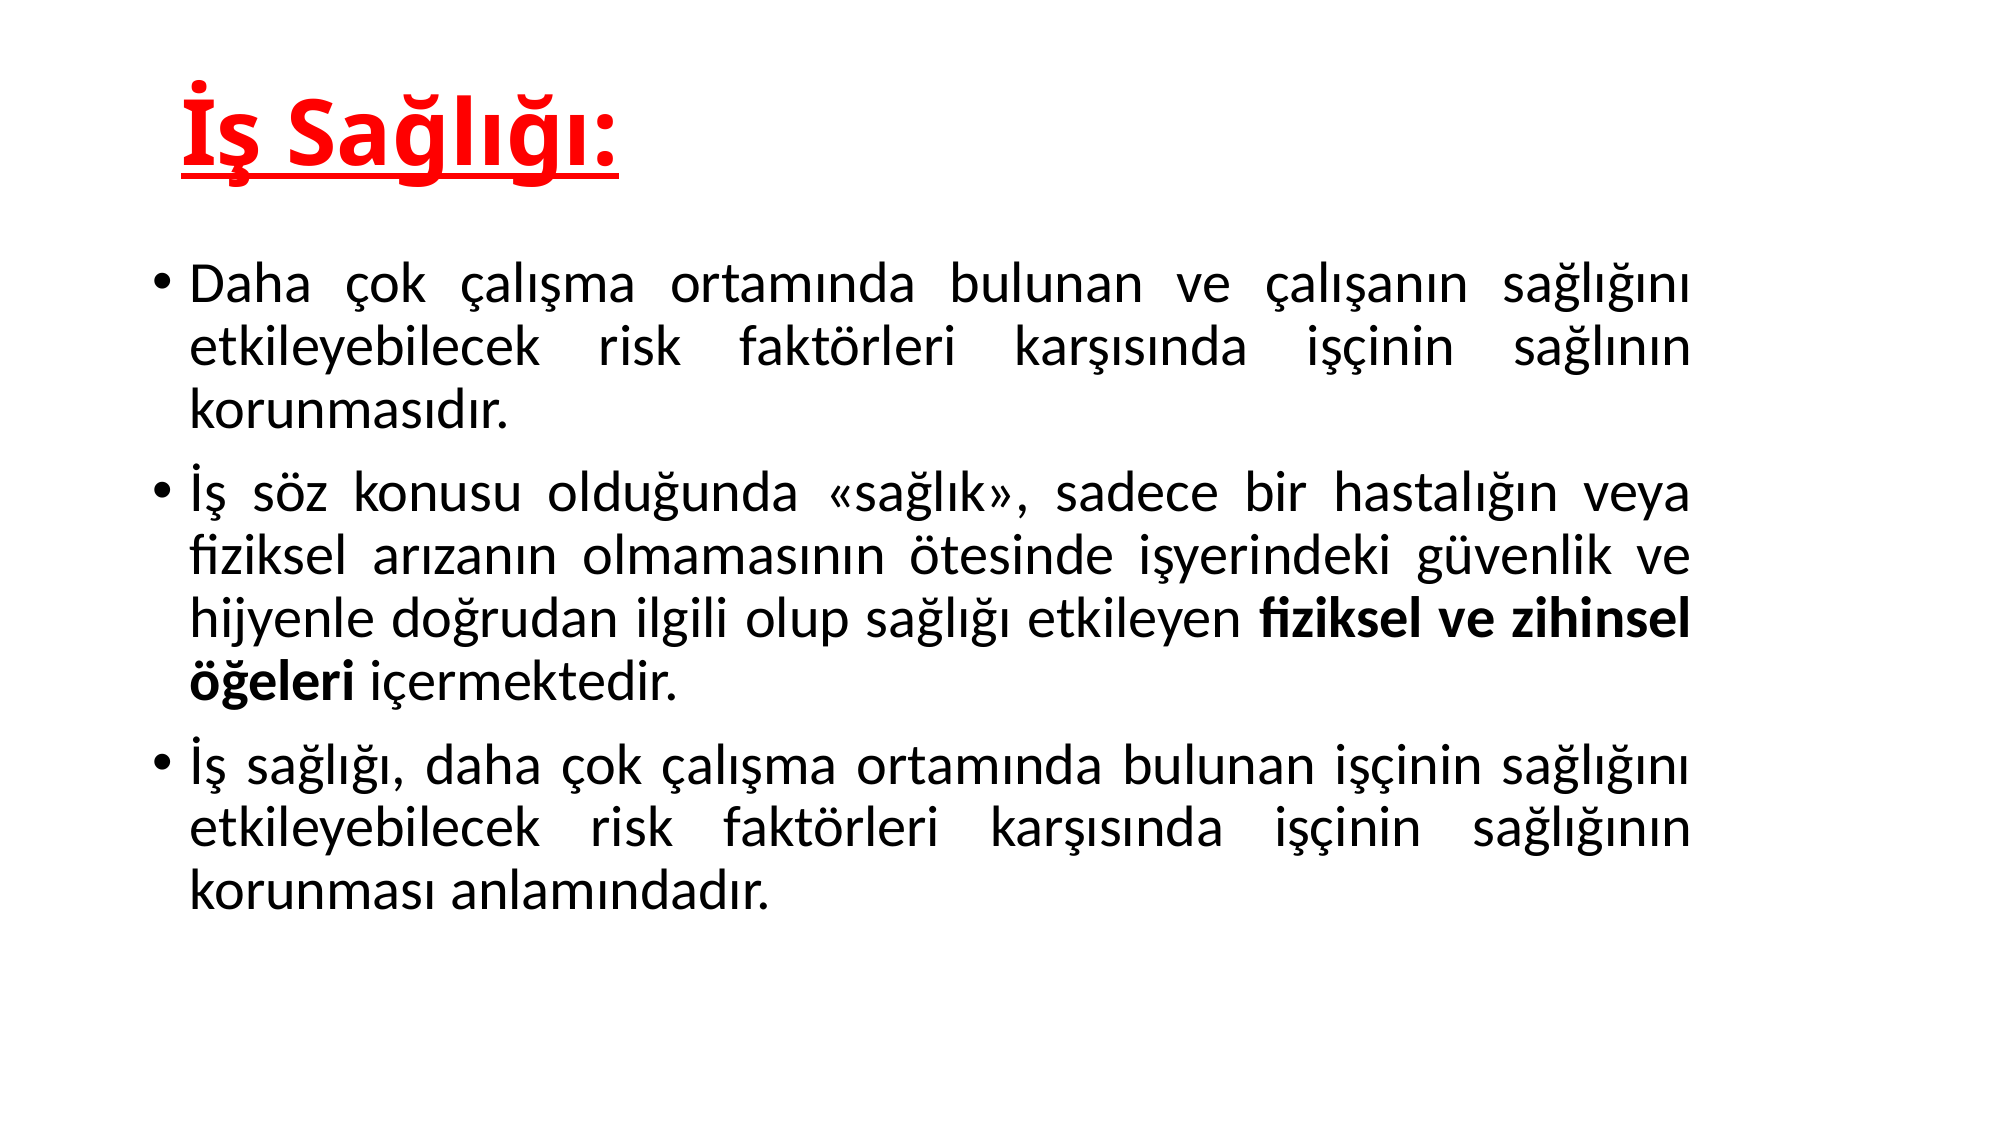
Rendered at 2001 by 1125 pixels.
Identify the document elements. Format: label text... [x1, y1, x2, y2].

title İş Sağlığı: [166, 27, 1892, 245]
list Daha çok çalışma ortamında bulunan ve çalışanın sağlığını etkileyebilecek risk faktörleri karşısında işçinin sağlının korunmasıdır. İş söz konusu olduğunda «sağlık», sadece bir hastalığın veya fiziksel arızanın olmamasının ötesinde işyerindeki güvenlik ve hijyenle doğrudan ilgili olup sağlığı etkileyen fiziksel ve zihinsel öğeleri içermektedir. İş sağlığı, daha çok çalışma ortamında bulunan işçinin sağlığını etkileyebilecek risk faktörleri karşısında işçinin sağlığının korunması anlamındadır. [137, 244, 1708, 1014]
